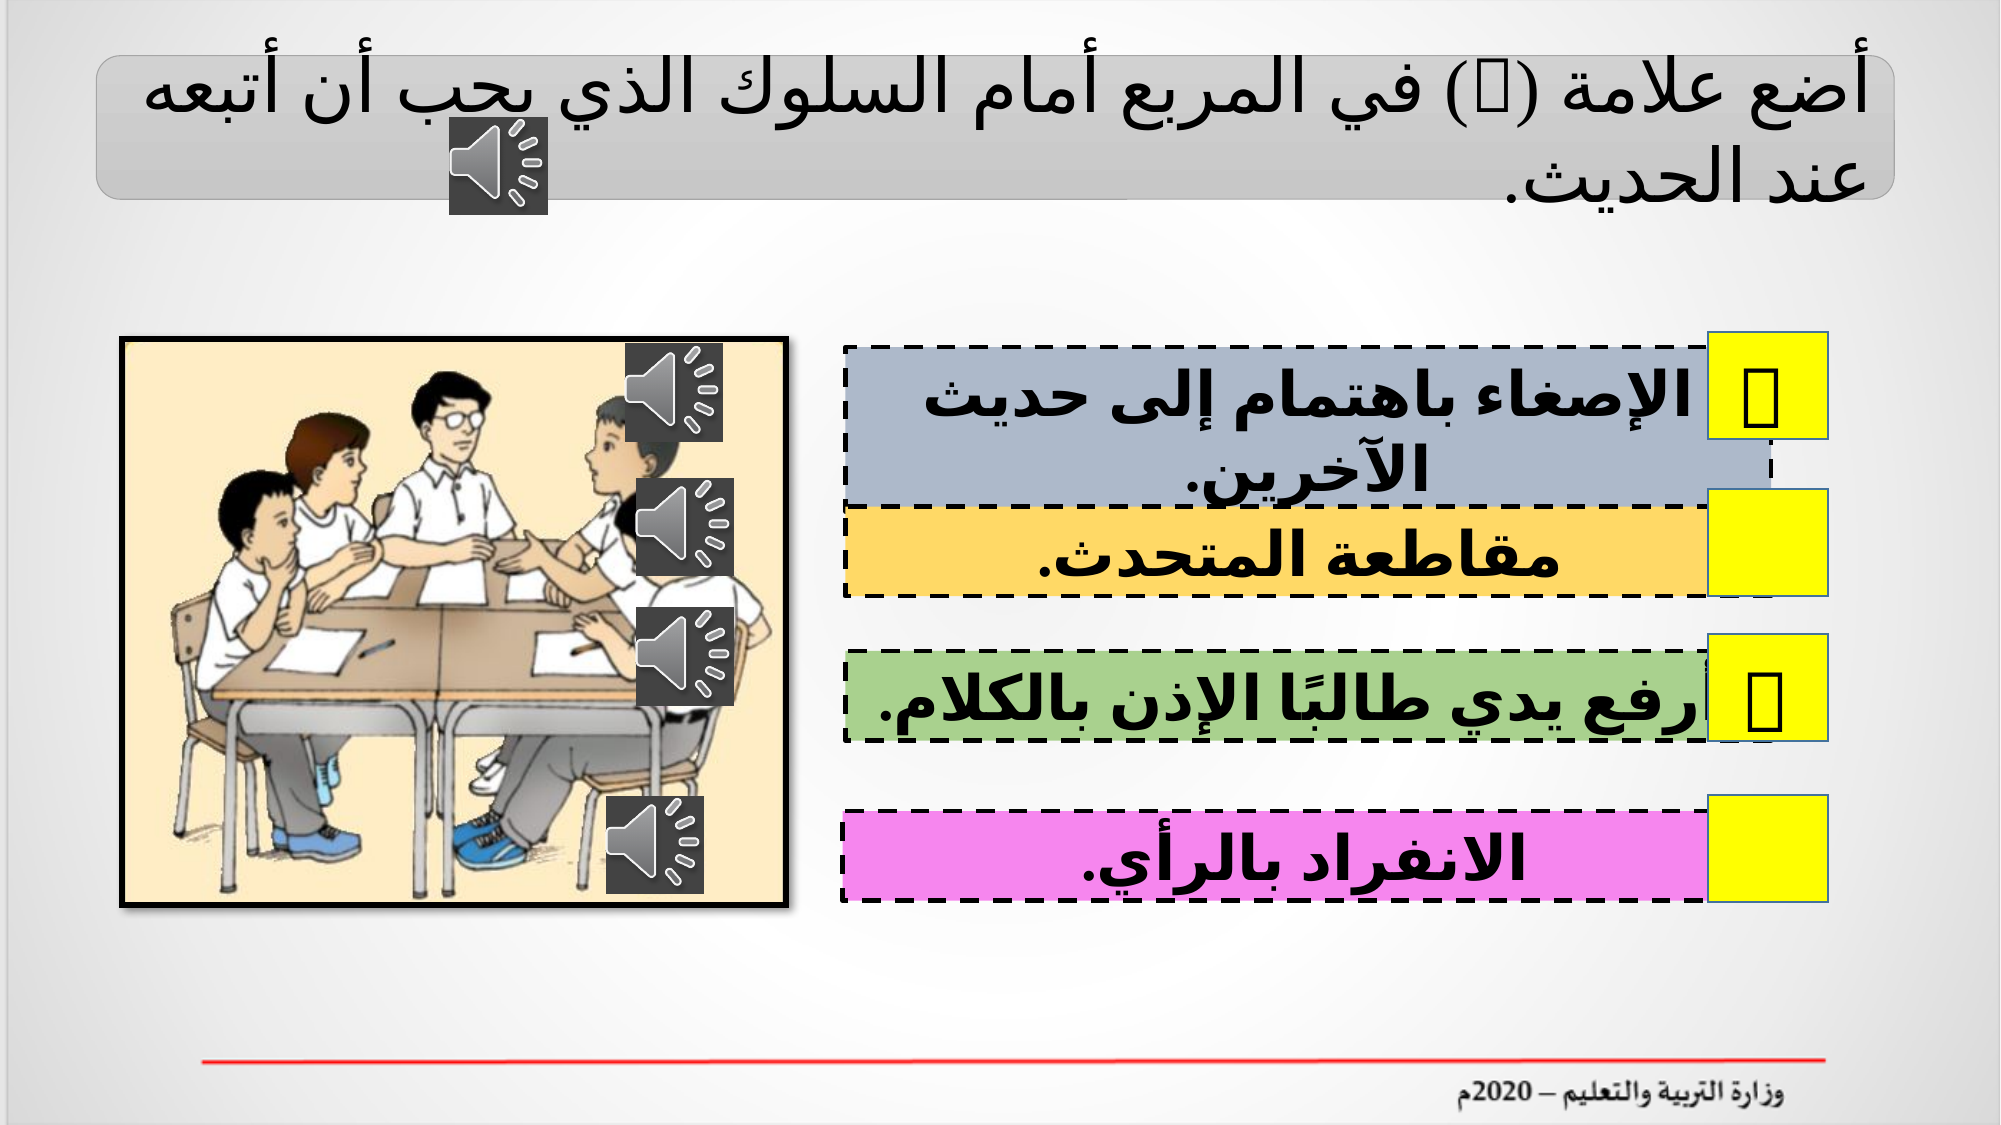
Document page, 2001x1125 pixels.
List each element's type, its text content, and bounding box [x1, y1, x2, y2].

text_box  [1725, 641, 1863, 802]
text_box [842, 794, 1829, 902]
picture [0, 0, 2001, 1125]
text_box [845, 489, 1829, 598]
text_box أضع علامة () في المربع أمام السلوك الذي يجب أن أتبعه عند الحديث. [95, 55, 1895, 200]
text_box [845, 332, 1829, 440]
text_box  [1721, 338, 1855, 499]
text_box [845, 634, 1829, 742]
